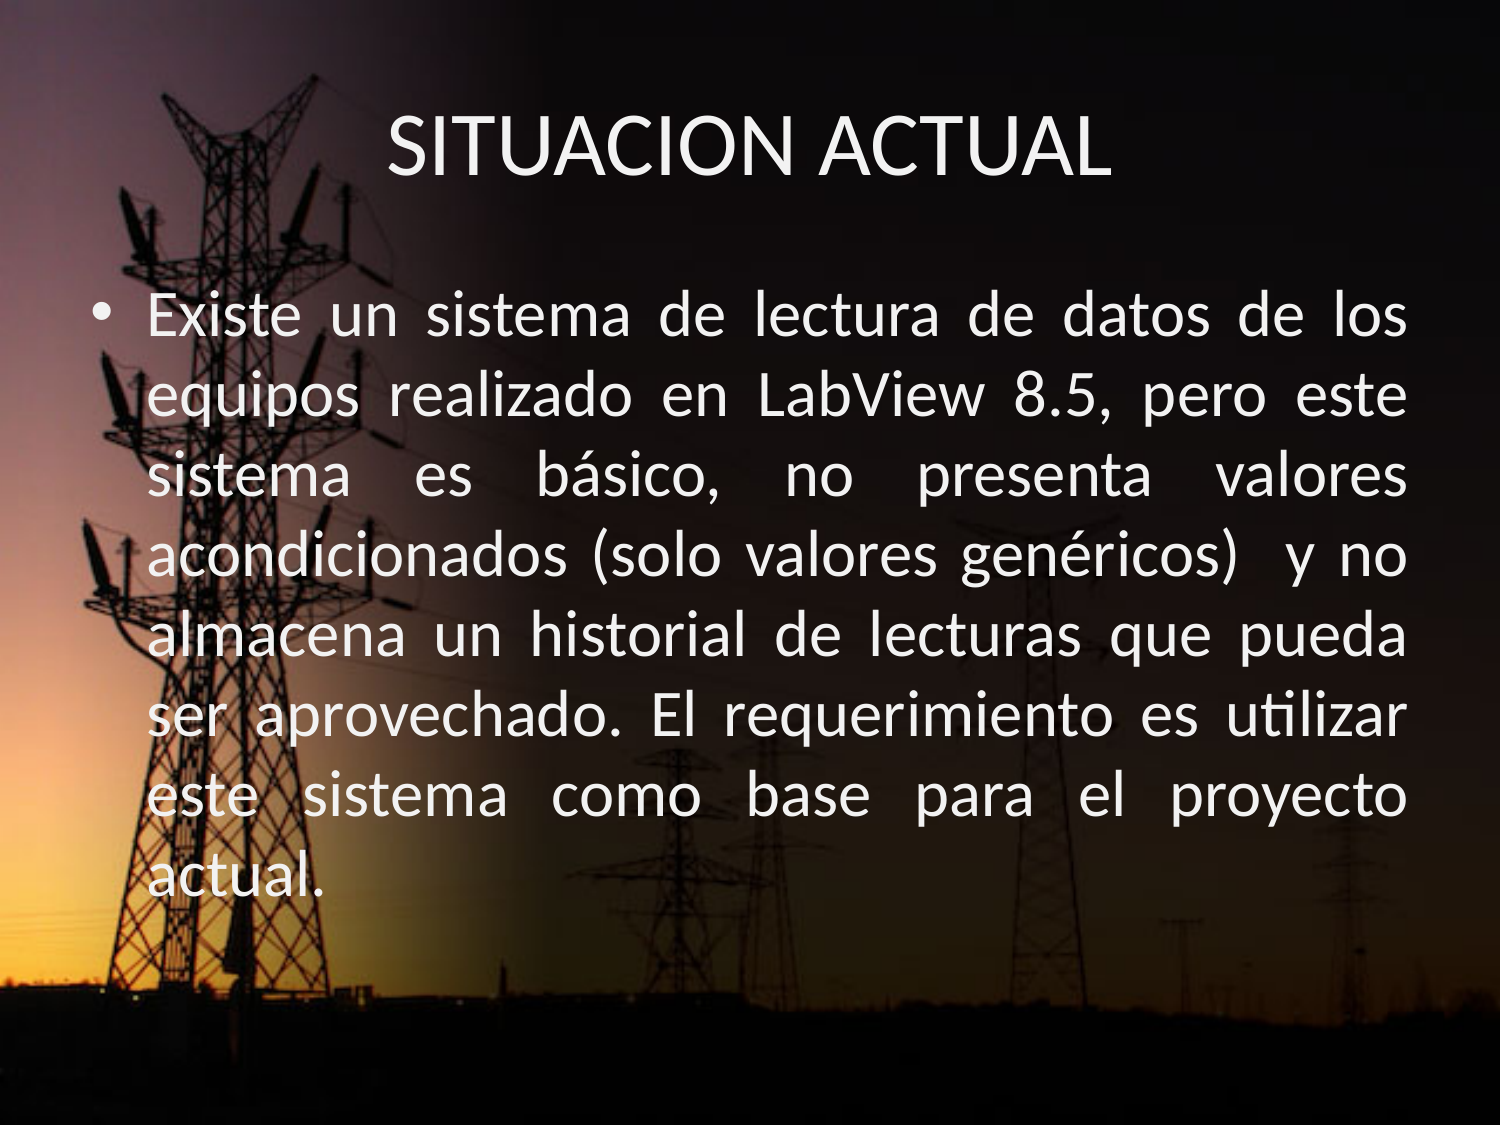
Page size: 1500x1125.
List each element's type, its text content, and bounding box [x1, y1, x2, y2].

picture [0, 0, 1500, 1125]
list Existe un sistema de lectura de datos de los equipos realizado en LabView 8.5, pero este sistema es básico, no presenta valores acondicionados (solo valores genéricos) y no almacena un historial de lecturas que pueda ser aprovechado. El requerimiento es utilizar este sistema como base para el proyecto actual. [75, 262, 1425, 1005]
title SITUACION ACTUAL [75, 45, 1425, 233]
